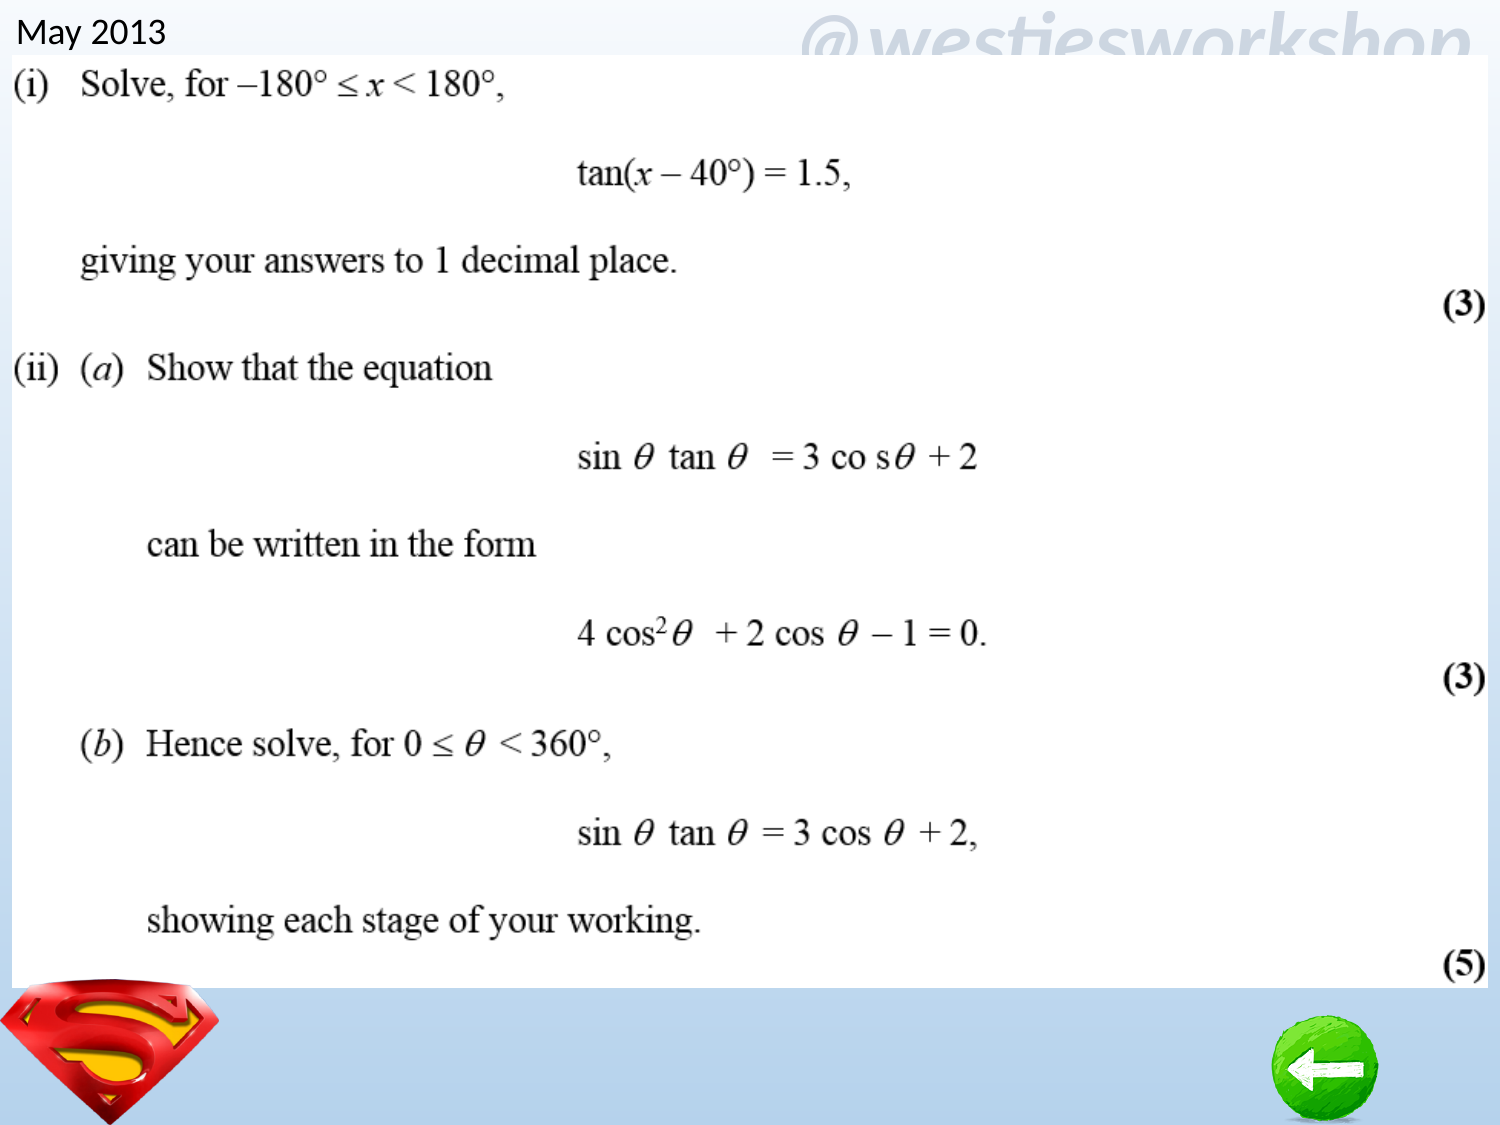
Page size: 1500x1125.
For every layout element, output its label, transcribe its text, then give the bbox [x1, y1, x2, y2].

picture [1269, 1015, 1380, 1125]
picture [0, 55, 1488, 1125]
text_box May 2013 [1, 0, 182, 60]
